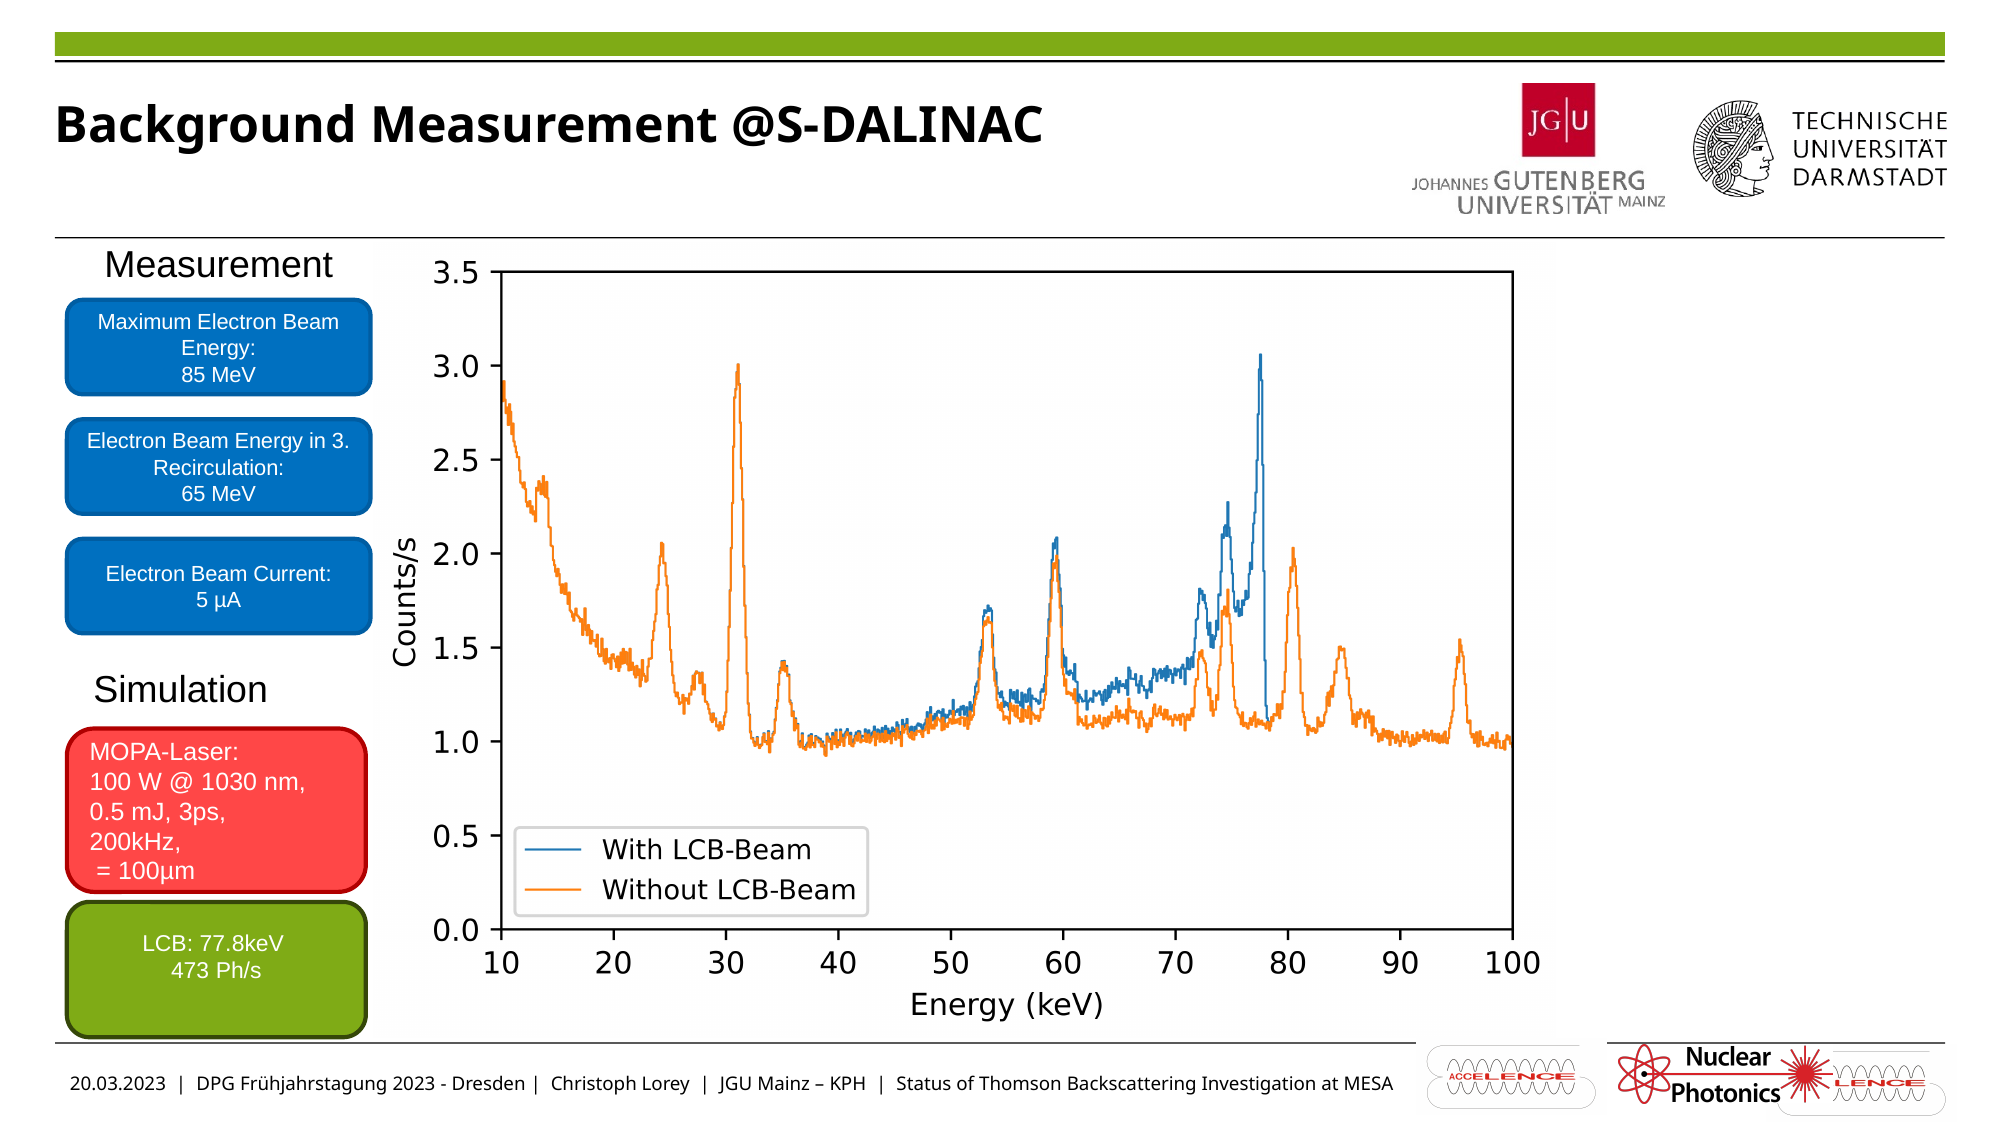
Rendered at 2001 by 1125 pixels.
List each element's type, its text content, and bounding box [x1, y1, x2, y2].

picture [373, 242, 1607, 1115]
text_box Simulation [78, 657, 368, 718]
text_box Maximum Electron Beam Energy: 85 MeV [64, 297, 368, 397]
text_box Electron Beam Energy in 3. Recirculation: 65 MeV [64, 417, 368, 516]
picture [1618, 1044, 1957, 1122]
text_box Electron Beam Current: 5 µA [64, 536, 368, 636]
text_box Measurement [89, 233, 397, 293]
picture [1412, 83, 1990, 214]
title Background Measurement @S-DALINAC [55, 114, 1548, 138]
